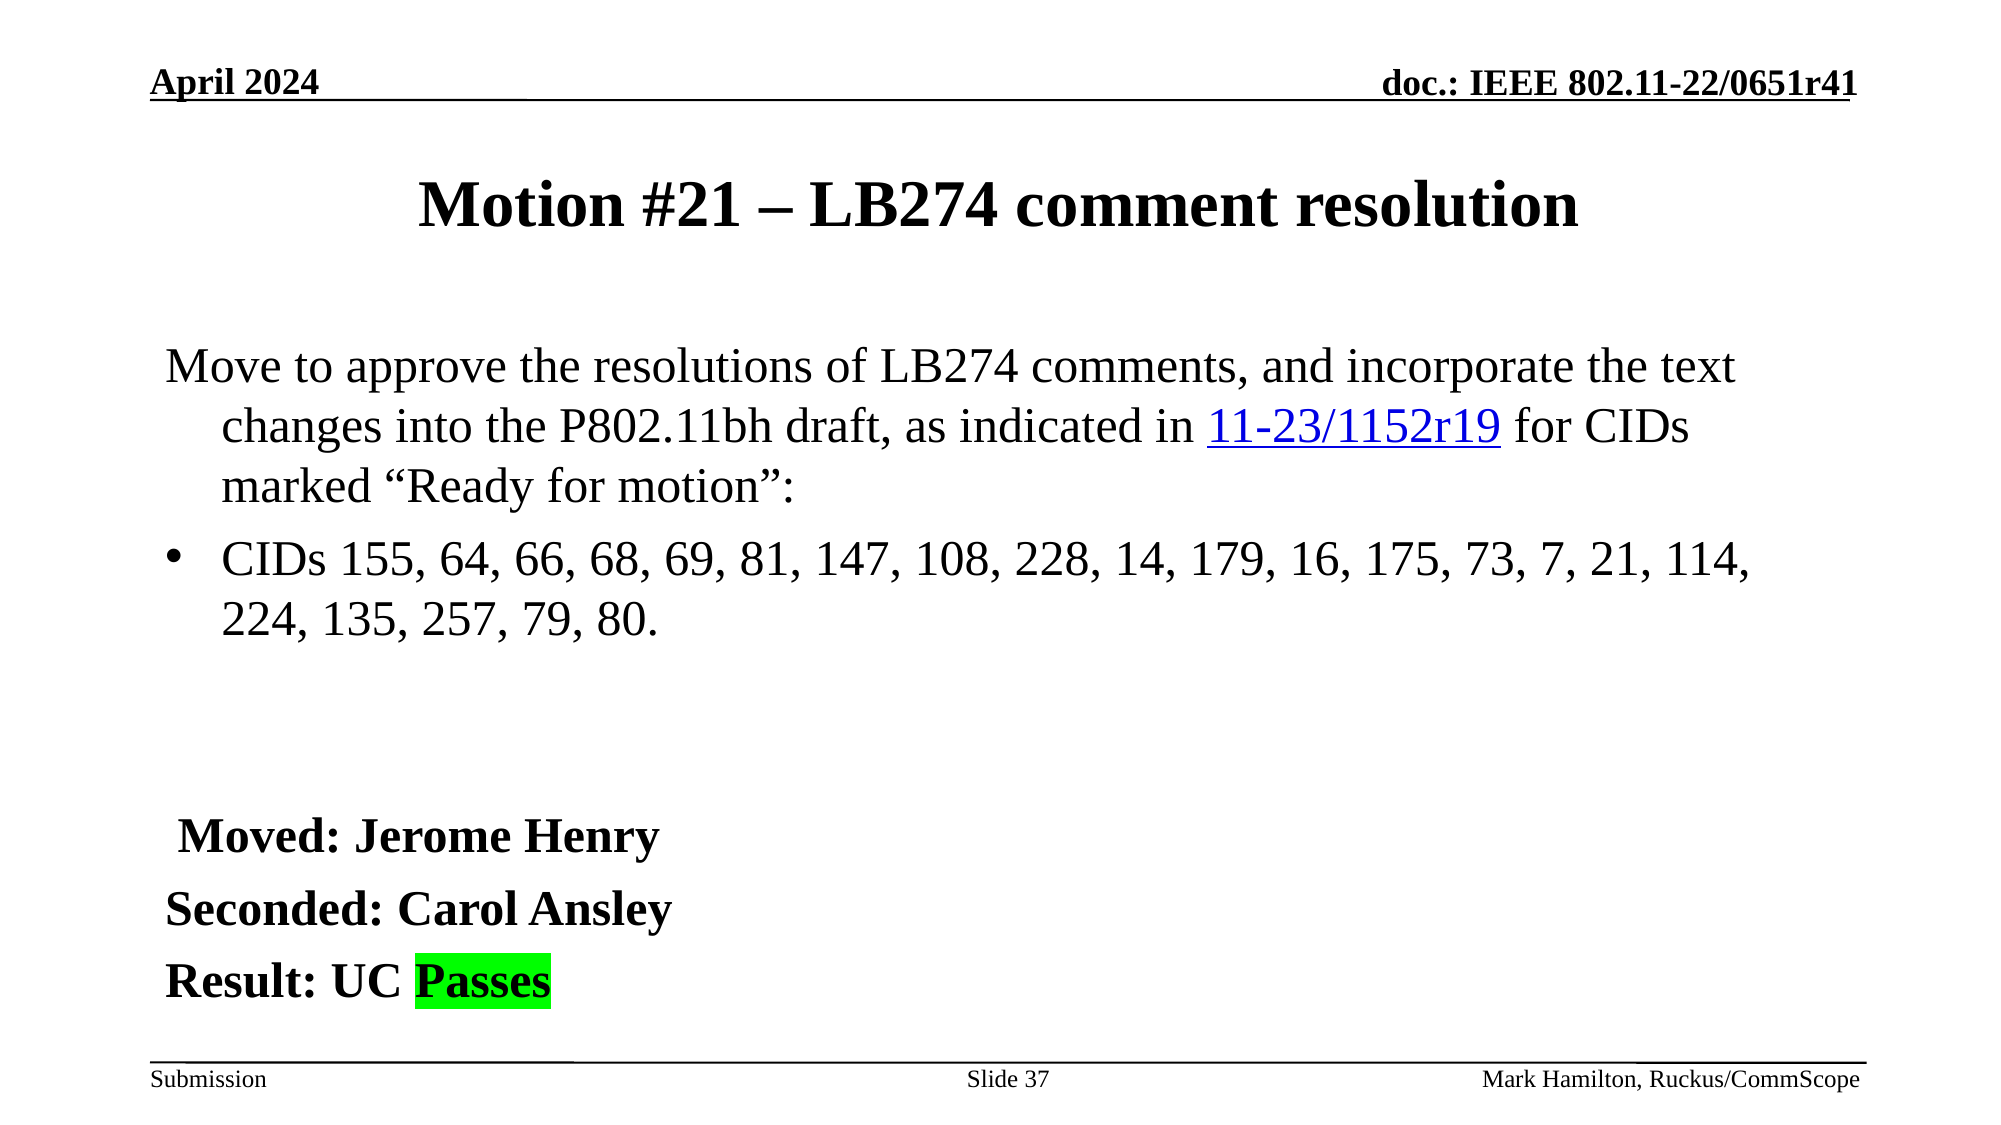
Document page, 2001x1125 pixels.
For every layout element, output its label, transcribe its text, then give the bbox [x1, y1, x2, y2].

list Move to approve the resolutions of LB274 comments, and incorporate the text changes into the P802.11bh draft, as indicated in 11-23/1152r19 for CIDs marked “Ready for motion”: CIDs 155, 64, 66, 68, 69, 81, 147, 108, 228, 14, 179, 16, 175, 73, 7, 21, 114, 224, 135, 257, 79, 80. Moved: Jerome Henry Seconded: Carol Ansley Result: UC Passes [149, 324, 1850, 1000]
title Motion #21 – LB274 comment resolution [149, 112, 1850, 288]
slide_number Slide 37 [950, 1061, 1067, 1123]
